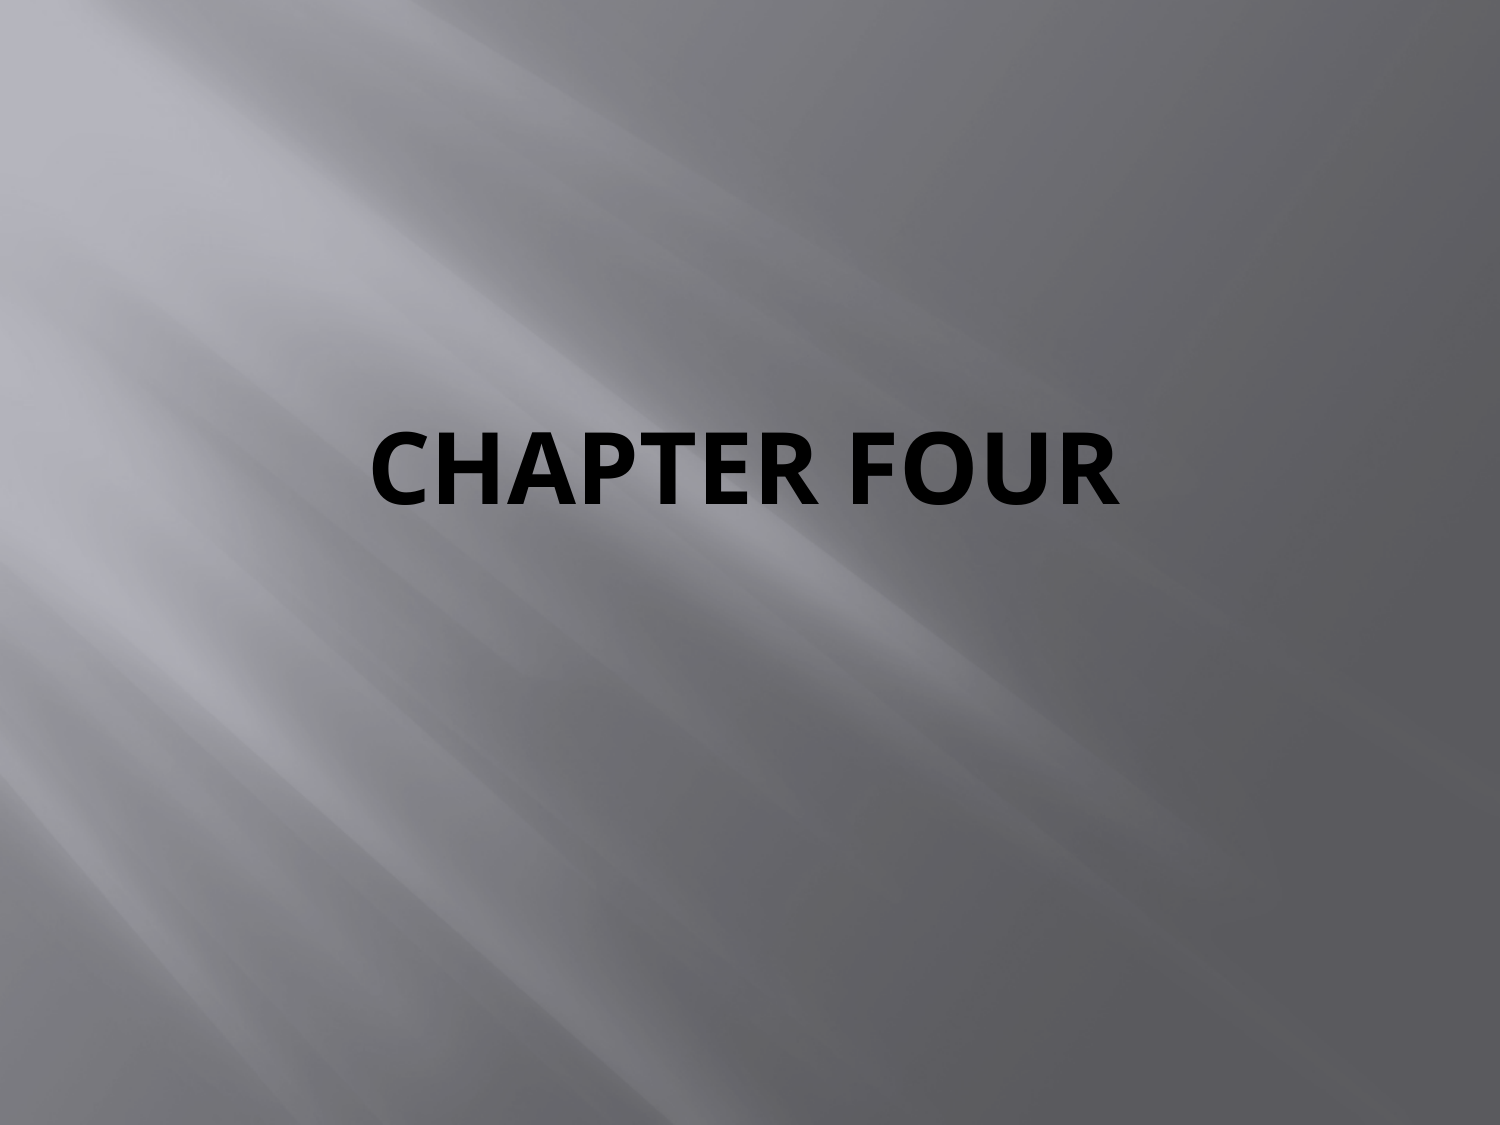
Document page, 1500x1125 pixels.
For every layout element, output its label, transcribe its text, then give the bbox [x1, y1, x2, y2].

title Chapter Four [69, 224, 1420, 525]
